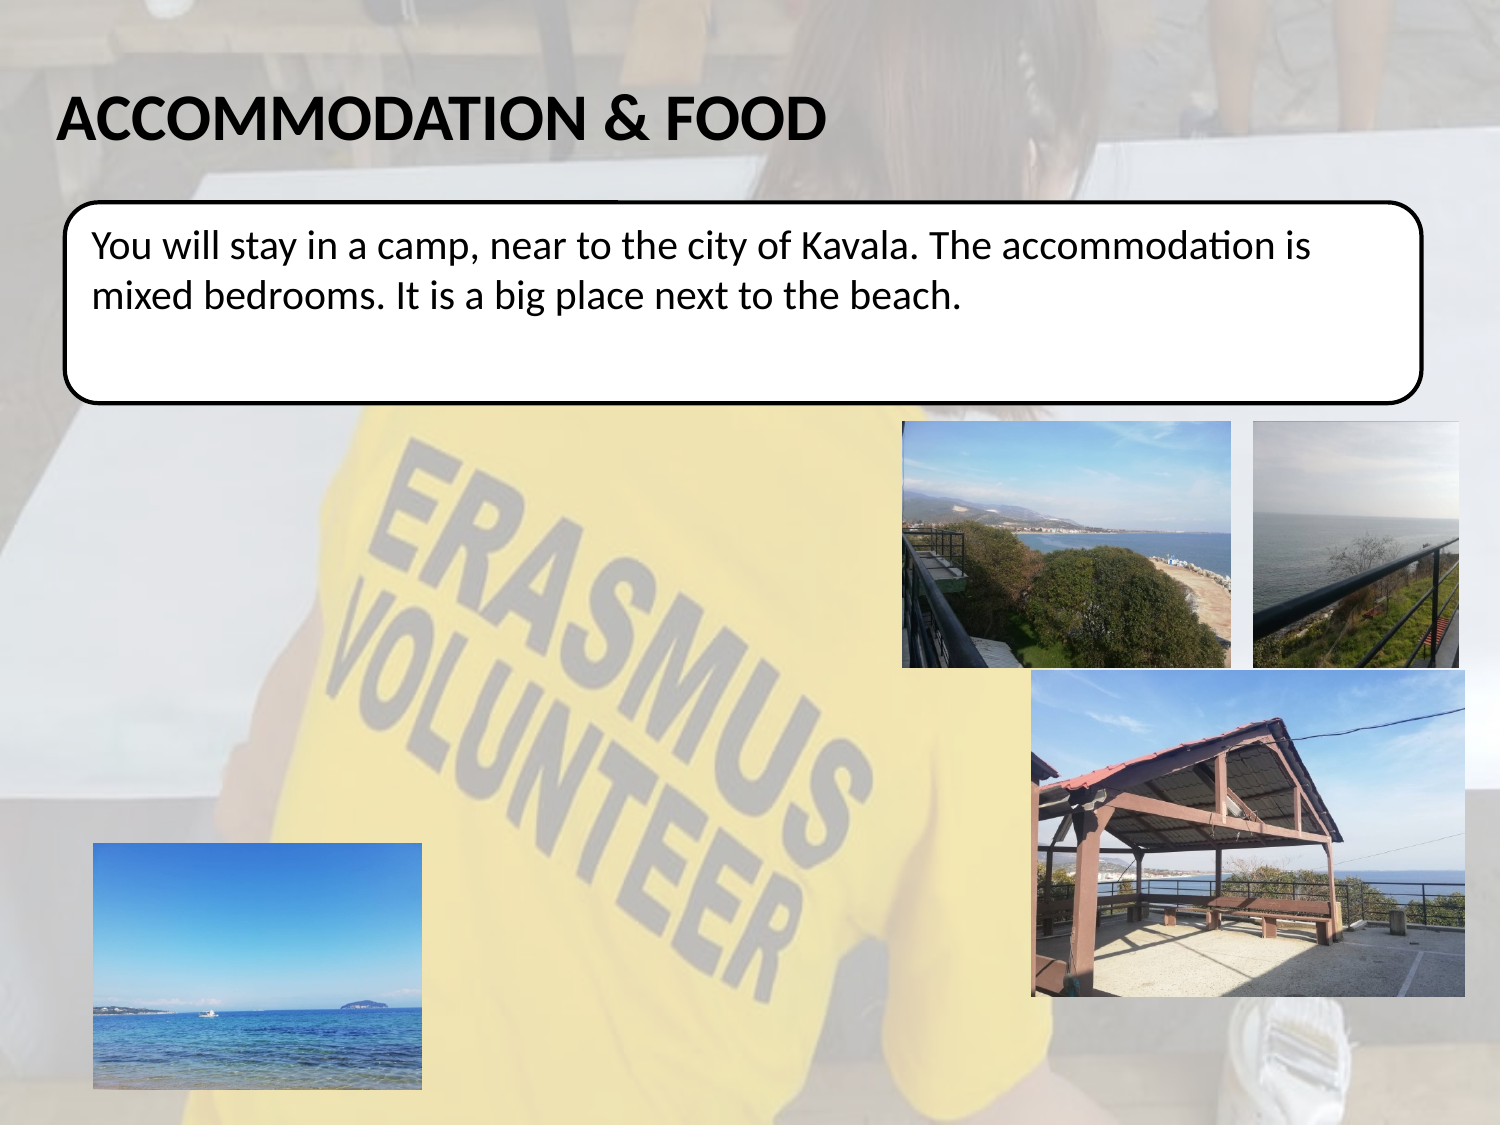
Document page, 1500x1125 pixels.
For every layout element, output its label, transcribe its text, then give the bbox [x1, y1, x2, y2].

picture [1030, 670, 1466, 997]
text_box You will stay in a camp, near to the city of Kavala. The accommodation is mixed bedrooms. It is a big place next to the beach. [76, 210, 1422, 416]
picture [93, 843, 422, 1091]
picture [902, 421, 1231, 669]
picture [1253, 421, 1459, 669]
text_box [62, 200, 1413, 398]
list ACCOMMODATION & FOOD [41, 66, 1438, 1000]
